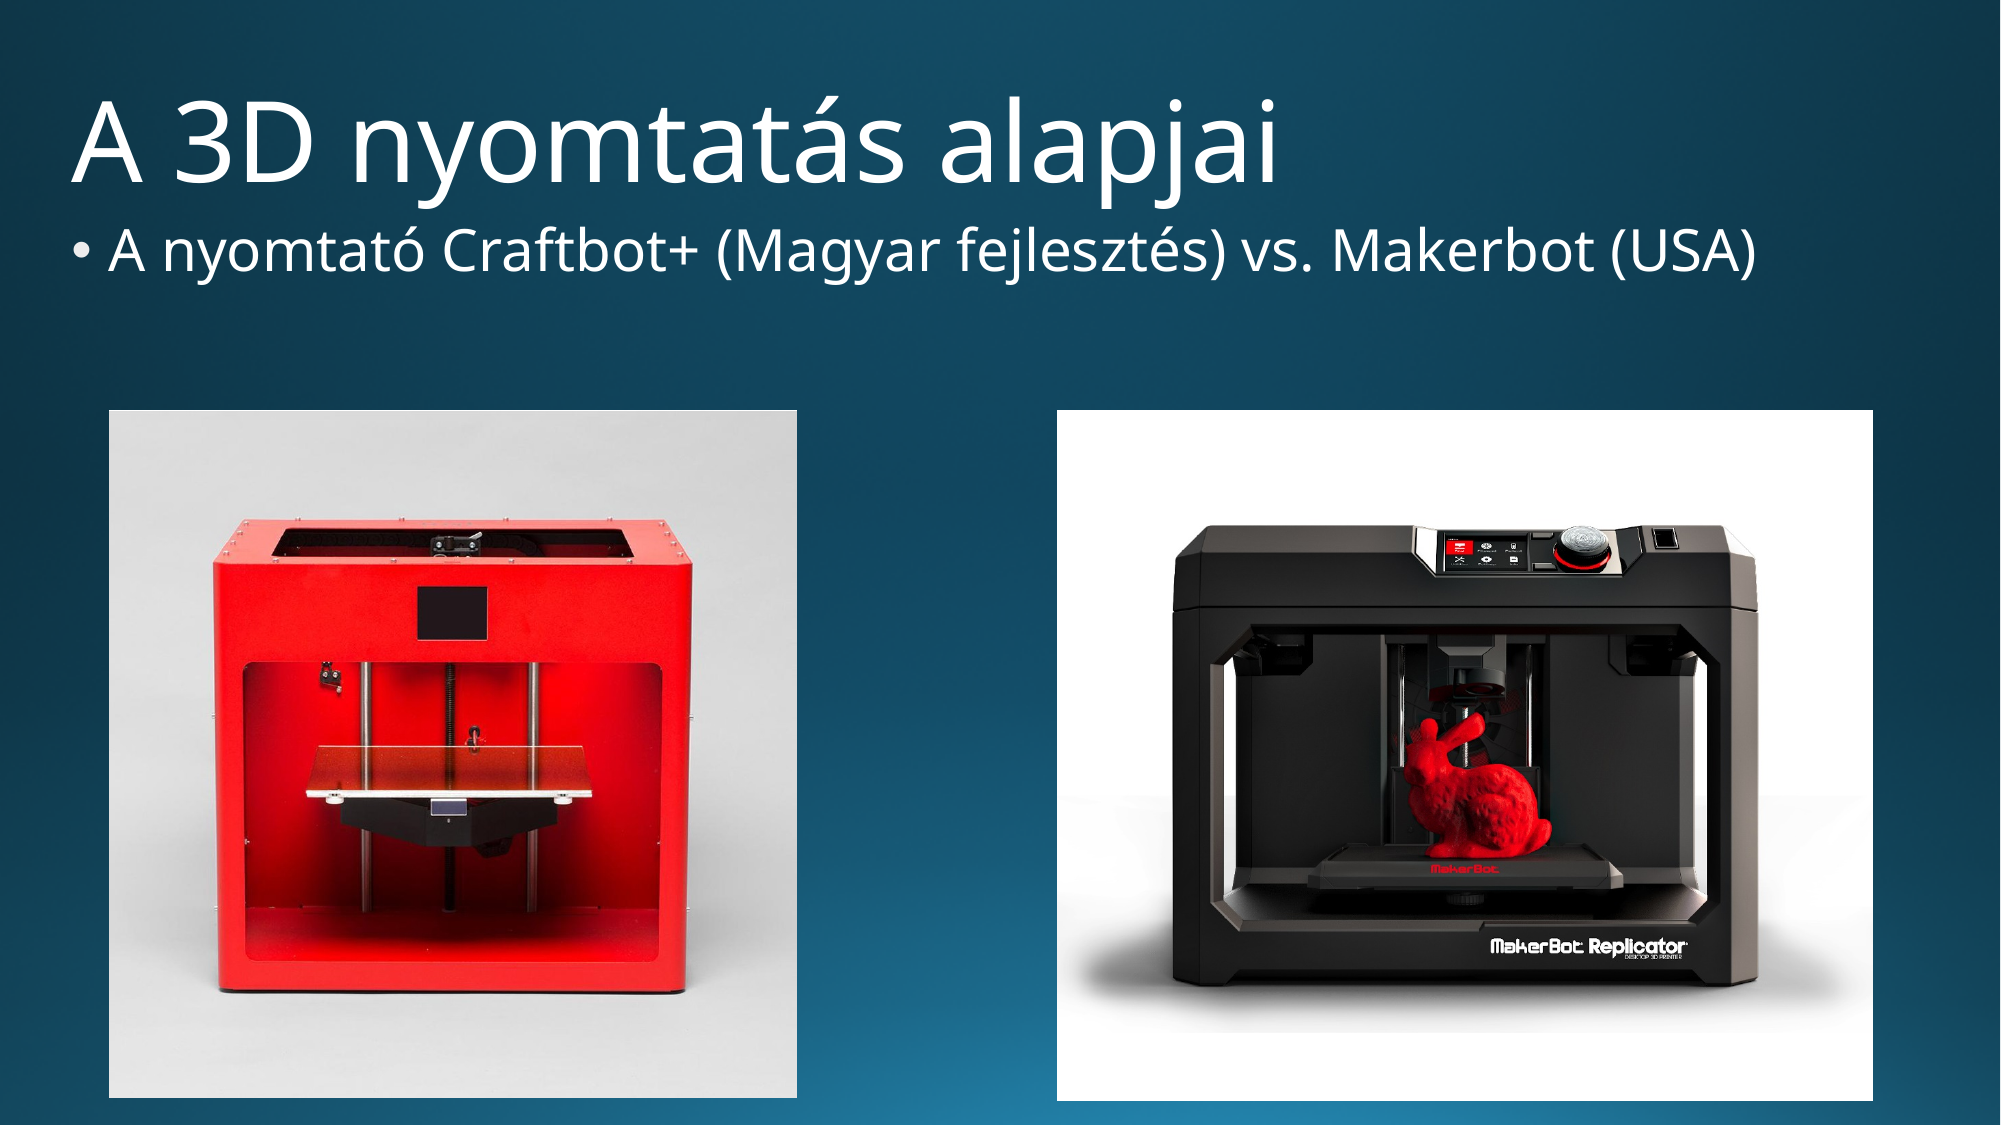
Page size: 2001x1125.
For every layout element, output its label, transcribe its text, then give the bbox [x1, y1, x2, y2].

title A 3D nyomtatás alapjai [56, 22, 1935, 214]
list A nyomtató Craftbot+ (Magyar fejlesztés) vs. Makerbot (USA) [56, 214, 1935, 974]
picture [0, 0, 2001, 1125]
